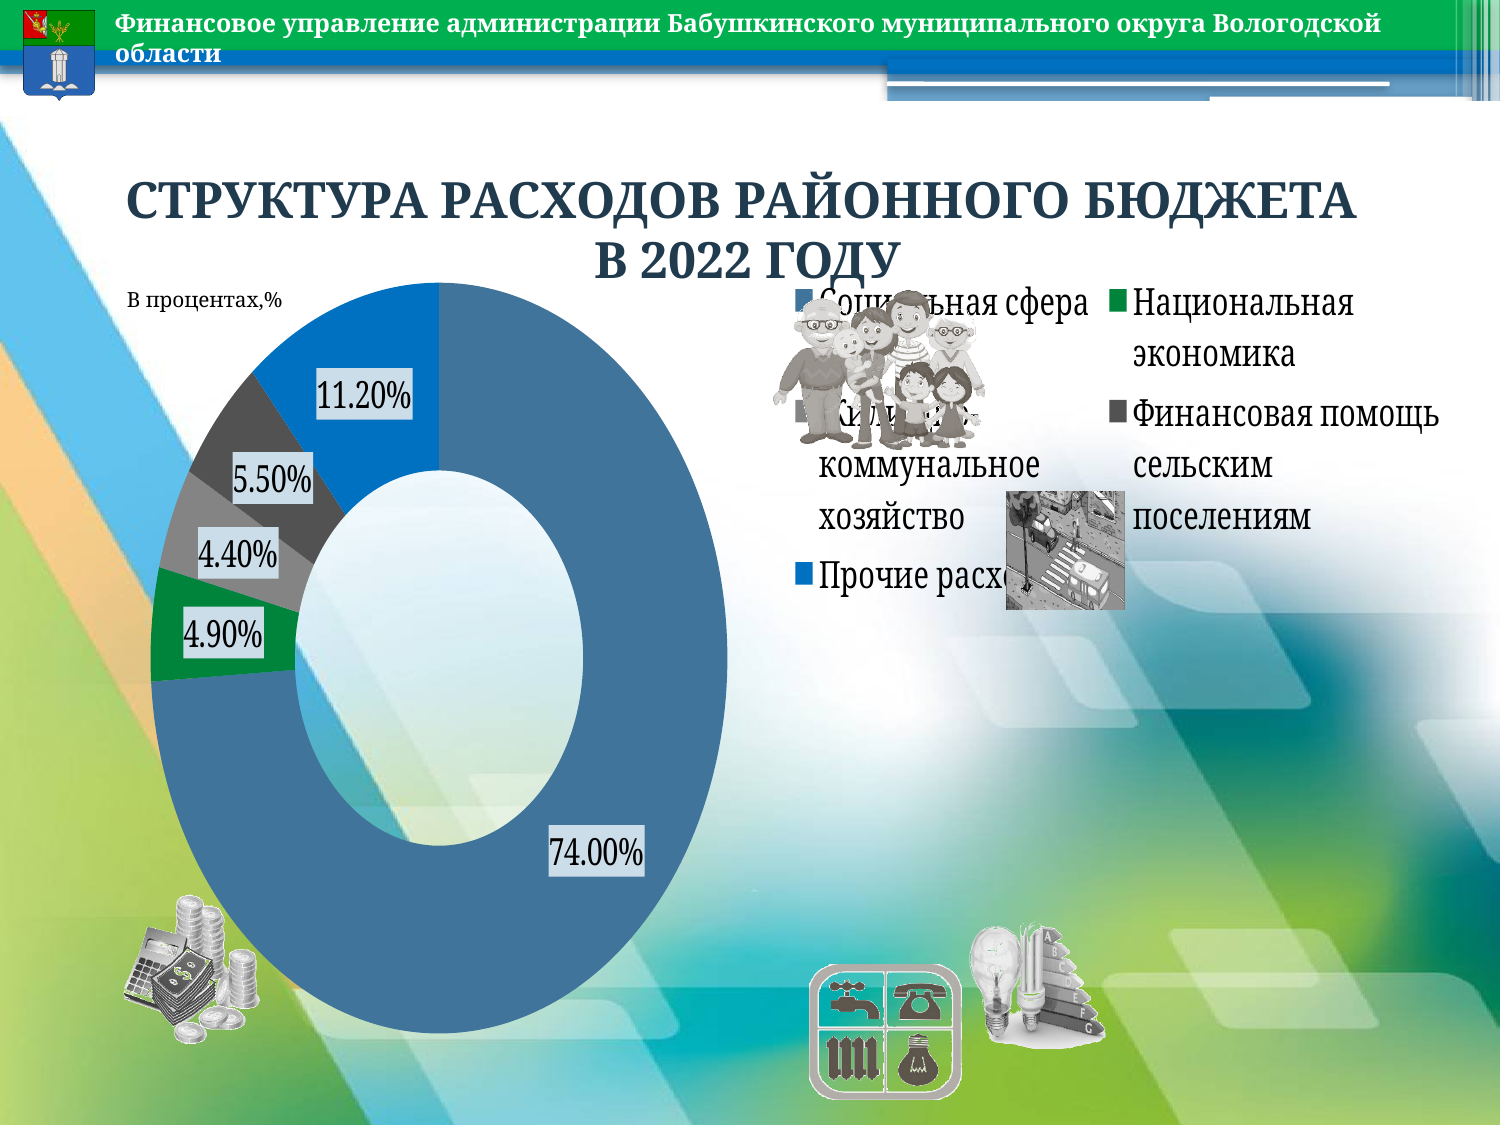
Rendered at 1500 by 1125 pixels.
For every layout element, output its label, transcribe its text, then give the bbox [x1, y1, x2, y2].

text_box Финансовое управление администрации Бабушкинского муниципального округа Вологодской области [100, 0, 1471, 75]
chart [94, 266, 1451, 1050]
picture [0, 10, 1500, 1125]
